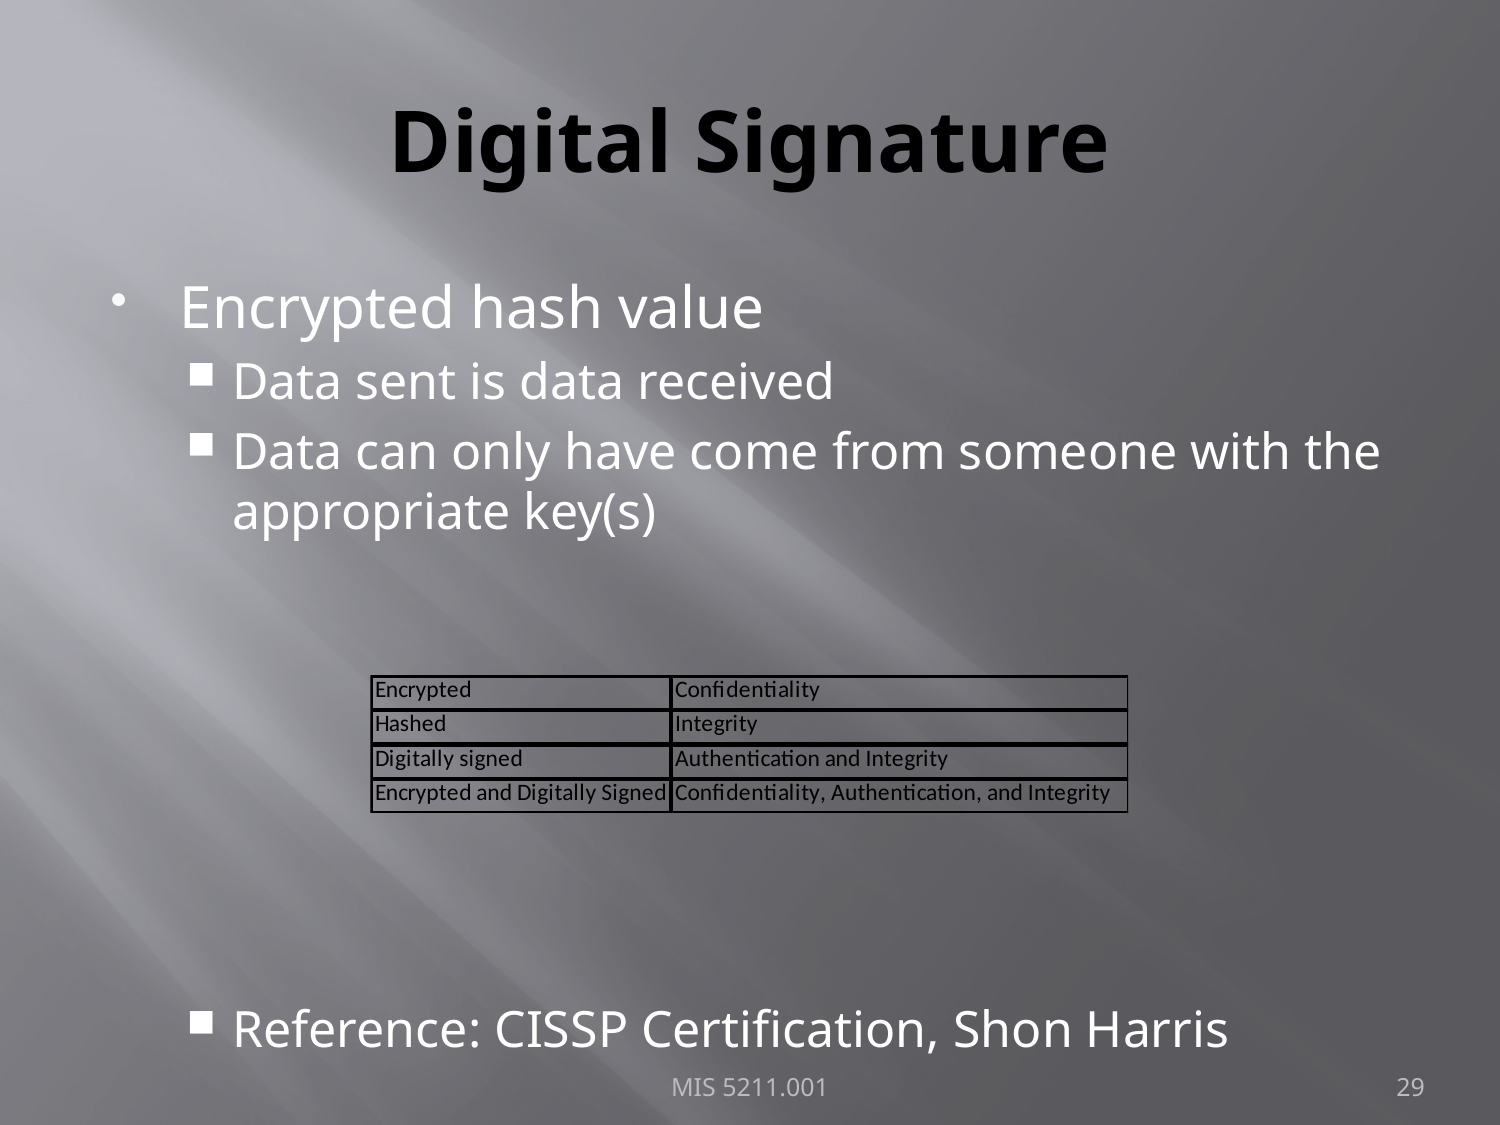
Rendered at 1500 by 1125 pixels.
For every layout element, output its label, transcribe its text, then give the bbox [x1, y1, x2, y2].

picture [370, 674, 1130, 815]
list Encrypted hash value Data sent is data received Data can only have come from someone with the appropriate key(s) Reference: CISSP Certification, Shon Harris [75, 262, 1425, 1035]
footer MIS 5211.001 [512, 1052, 988, 1113]
title Digital Signature [75, 45, 1425, 233]
slide_number 29 [1299, 1052, 1425, 1113]
